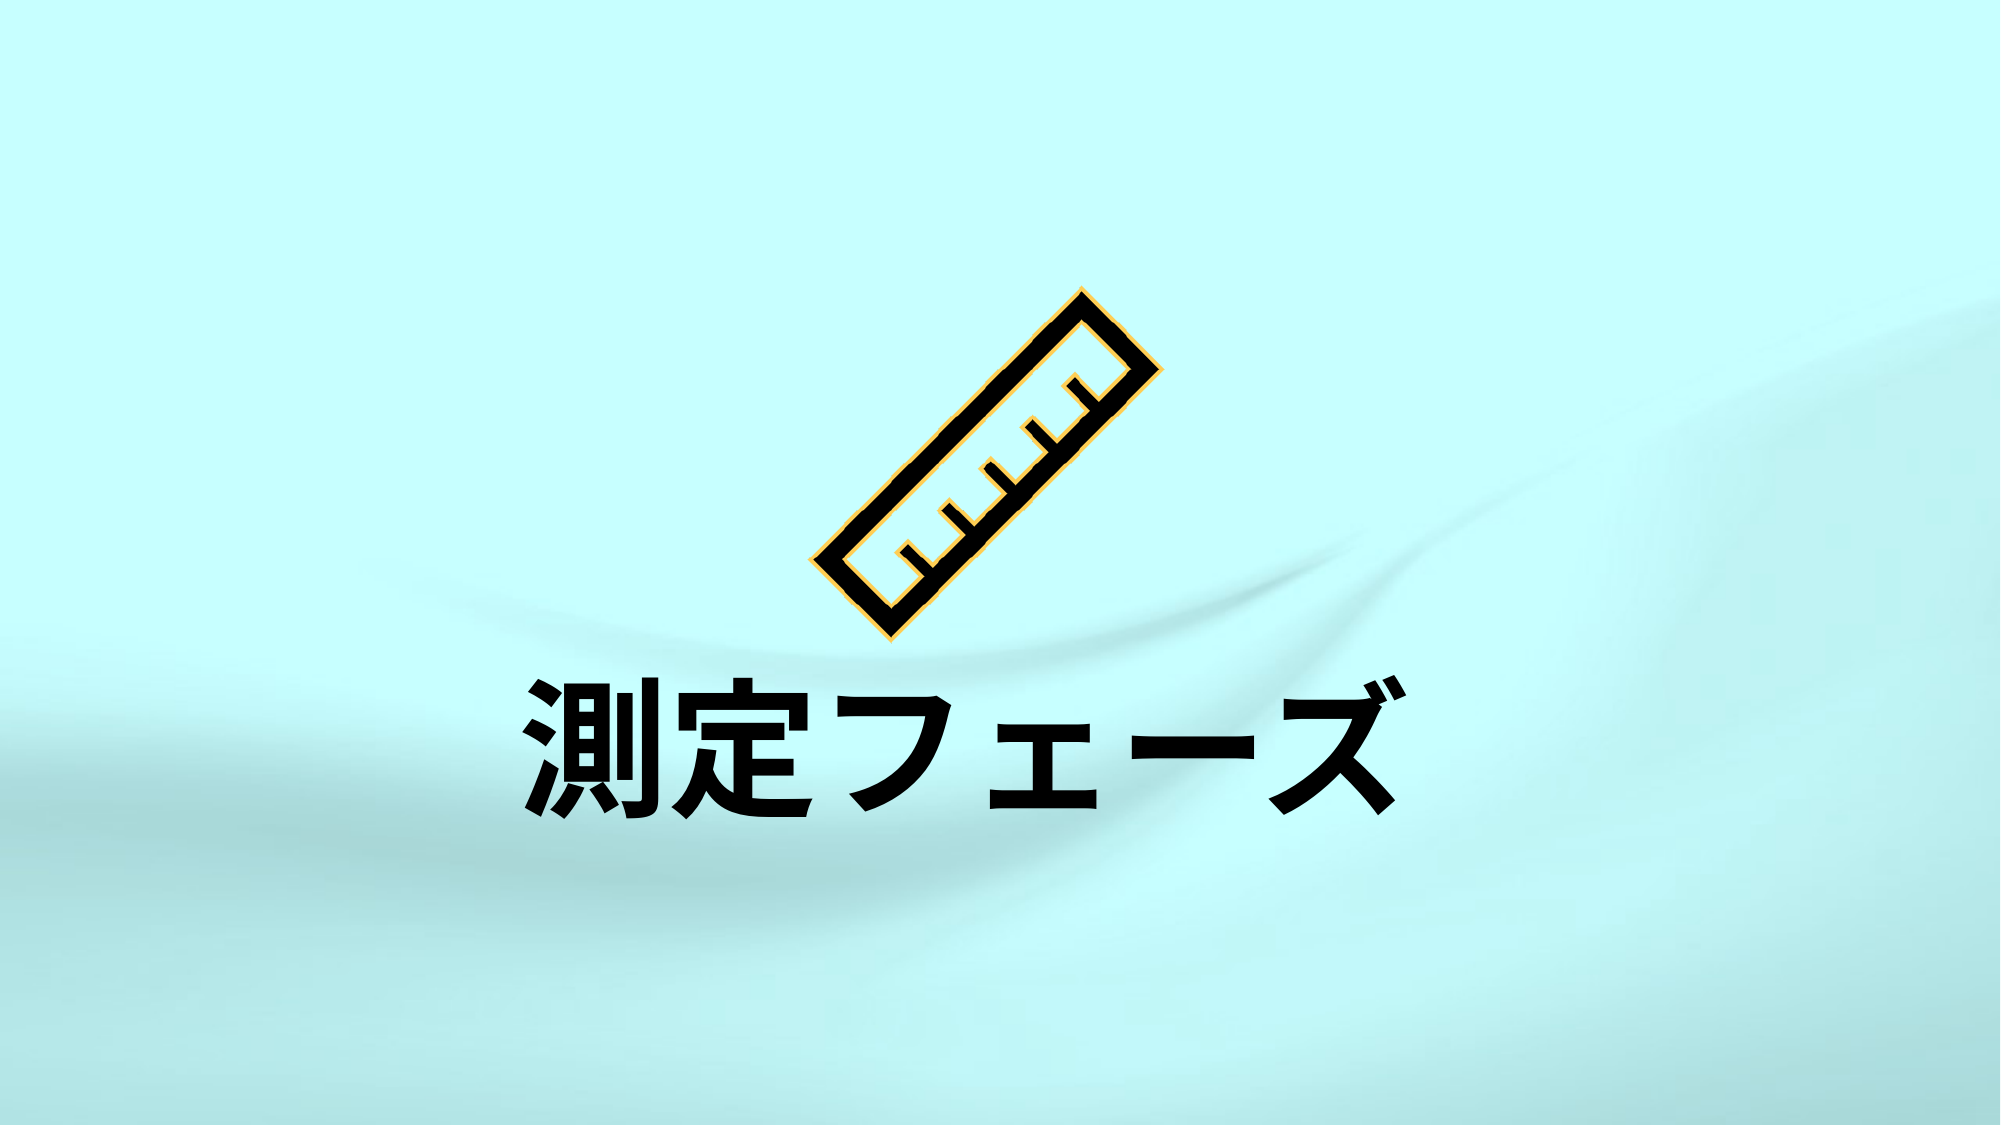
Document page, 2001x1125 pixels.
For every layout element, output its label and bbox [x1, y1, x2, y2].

text_box [532, 275, 1397, 846]
picture [0, 0, 2001, 1125]
